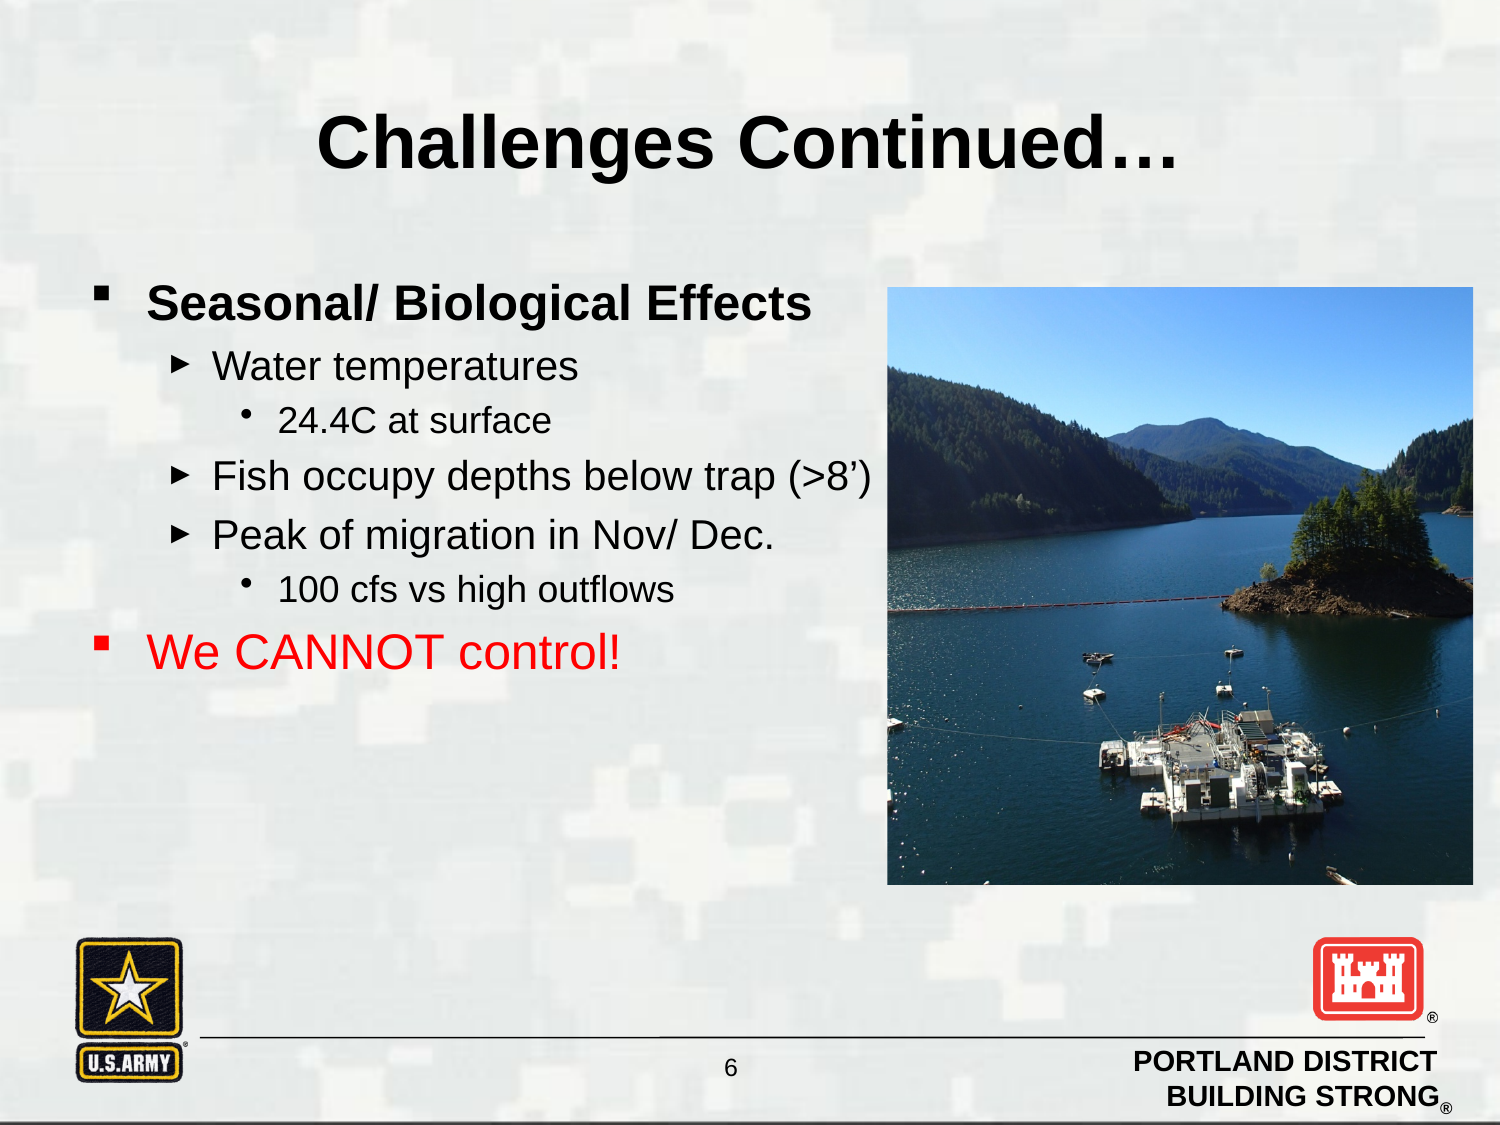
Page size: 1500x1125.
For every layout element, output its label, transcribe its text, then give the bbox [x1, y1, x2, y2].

list Seasonal/ Biological Effects Water temperatures 24.4C at surface Fish occupy depths below trap (>8’) Peak of migration in Nov/ Dec. 100 cfs vs high outflows We CANNOT control! [74, 262, 1426, 901]
title Challenges Continued… [74, 44, 1426, 233]
picture [0, 0, 1500, 1125]
